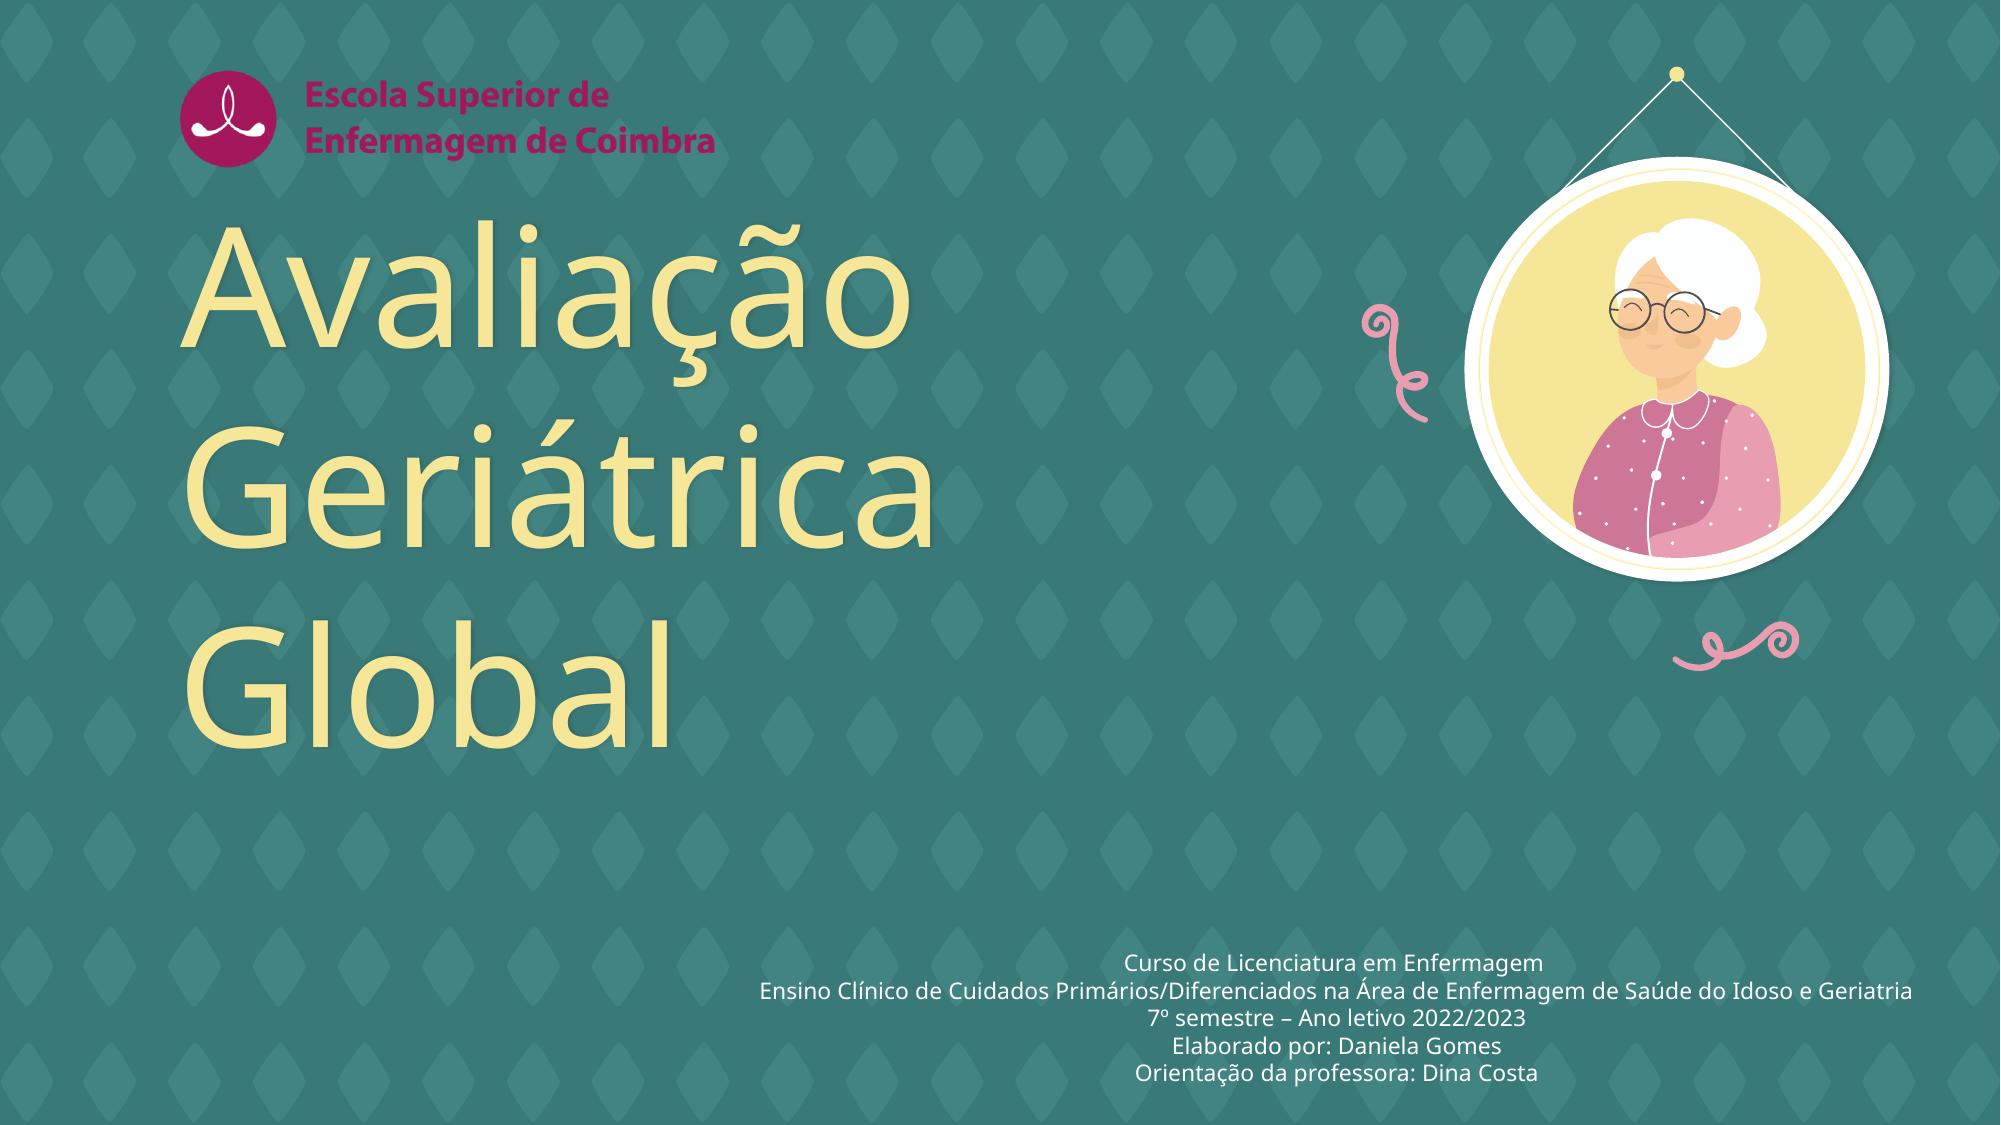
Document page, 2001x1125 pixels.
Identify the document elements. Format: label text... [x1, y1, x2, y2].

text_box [1464, 66, 1890, 582]
subtitle Curso de Licenciatura em Enfermagem Ensino Clínico de Cuidados Primários/Diferenciados na Área de Enfermagem de Saúde do Idoso e Geriatria 7º semestre – Ano letivo 2022/2023 Elaborado por: Daniela Gomes Orientação da professora: Dina Costa [657, 928, 2000, 1024]
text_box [1336, 297, 1801, 687]
title Avaliação Geriátrica Global [157, 256, 1288, 705]
picture [157, 0, 736, 257]
